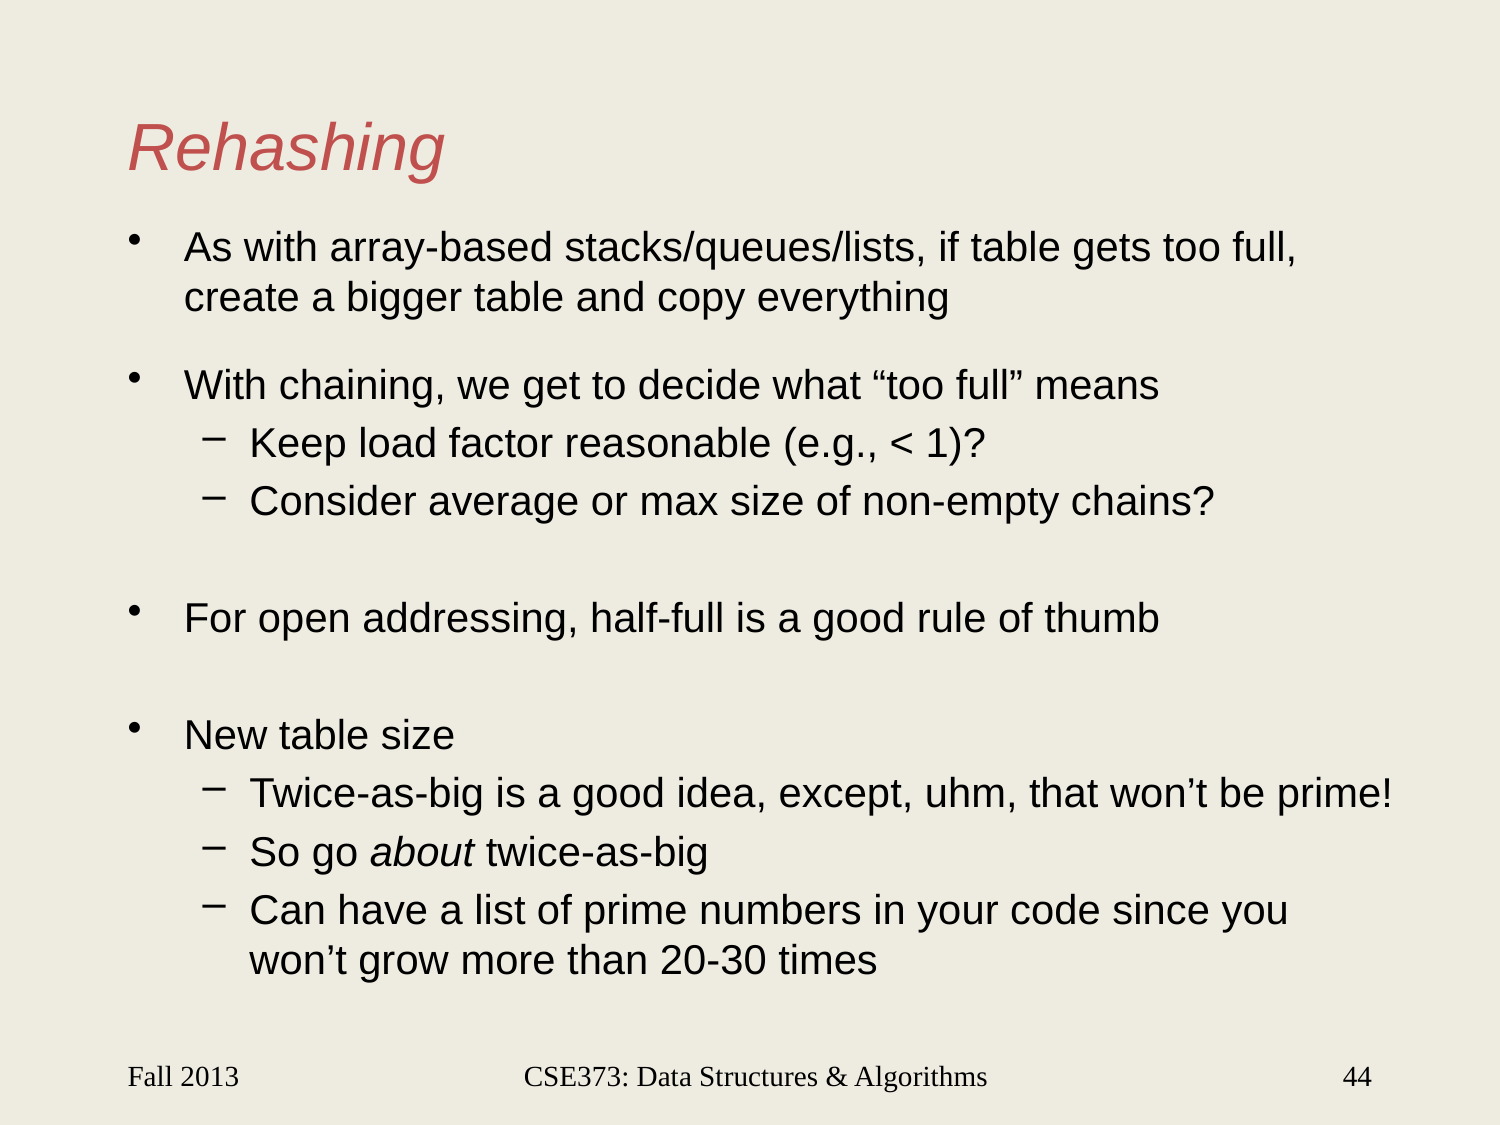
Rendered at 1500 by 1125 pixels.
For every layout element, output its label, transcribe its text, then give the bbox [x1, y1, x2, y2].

slide_number Fall 2013 [112, 1049, 426, 1125]
slide_number 44 [1074, 1049, 1388, 1125]
footer CSE373: Data Structures & Algorithms [474, 1049, 1038, 1125]
list As with array-based stacks/queues/lists, if table gets too full, create a bigger table and copy everything With chaining, we get to decide what “too full” means Keep load factor reasonable (e.g., < 1)? Consider average or max size of non-empty chains? For open addressing, half-full is a good rule of thumb New table size Twice-as-big is a good idea, except, uhm, that won’t be prime! So go about twice-as-big Can have a list of prime numbers in your code since you won’t grow more than 20-30 times [112, 212, 1413, 1026]
title Rehashing [112, 49, 1388, 212]
